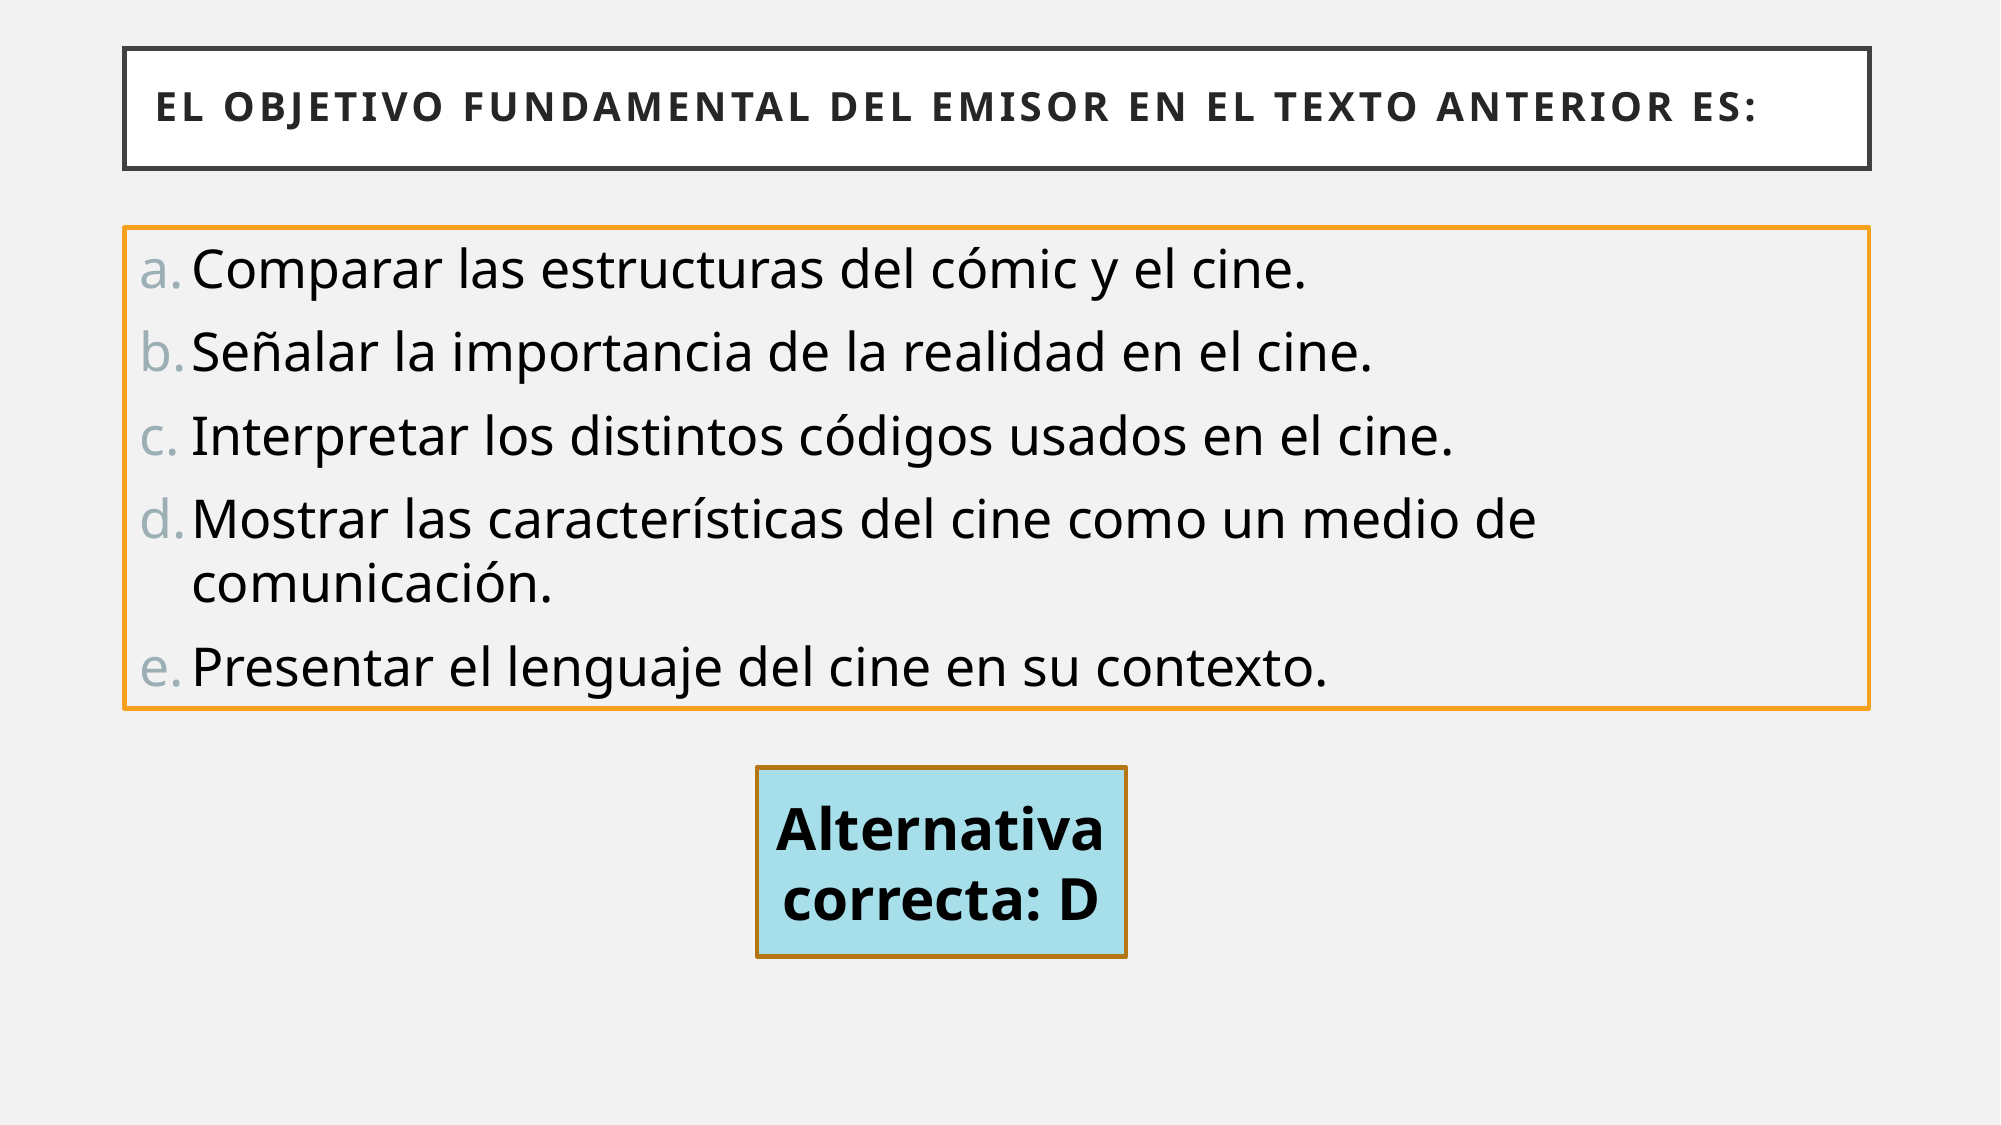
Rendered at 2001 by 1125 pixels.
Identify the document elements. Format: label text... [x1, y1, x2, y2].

title El objetivo fundamental del emisor en el texto anterior es: [122, 46, 1872, 171]
text_box Alternativa correcta: D [756, 766, 1127, 957]
list Comparar las estructuras del cómic y el cine. Señalar la importancia de la realidad en el cine. Interpretar los distintos códigos usados en el cine. Mostrar las características del cine como un medio de comunicación. Presentar el lenguaje del cine en su contexto. [124, 227, 1870, 709]
